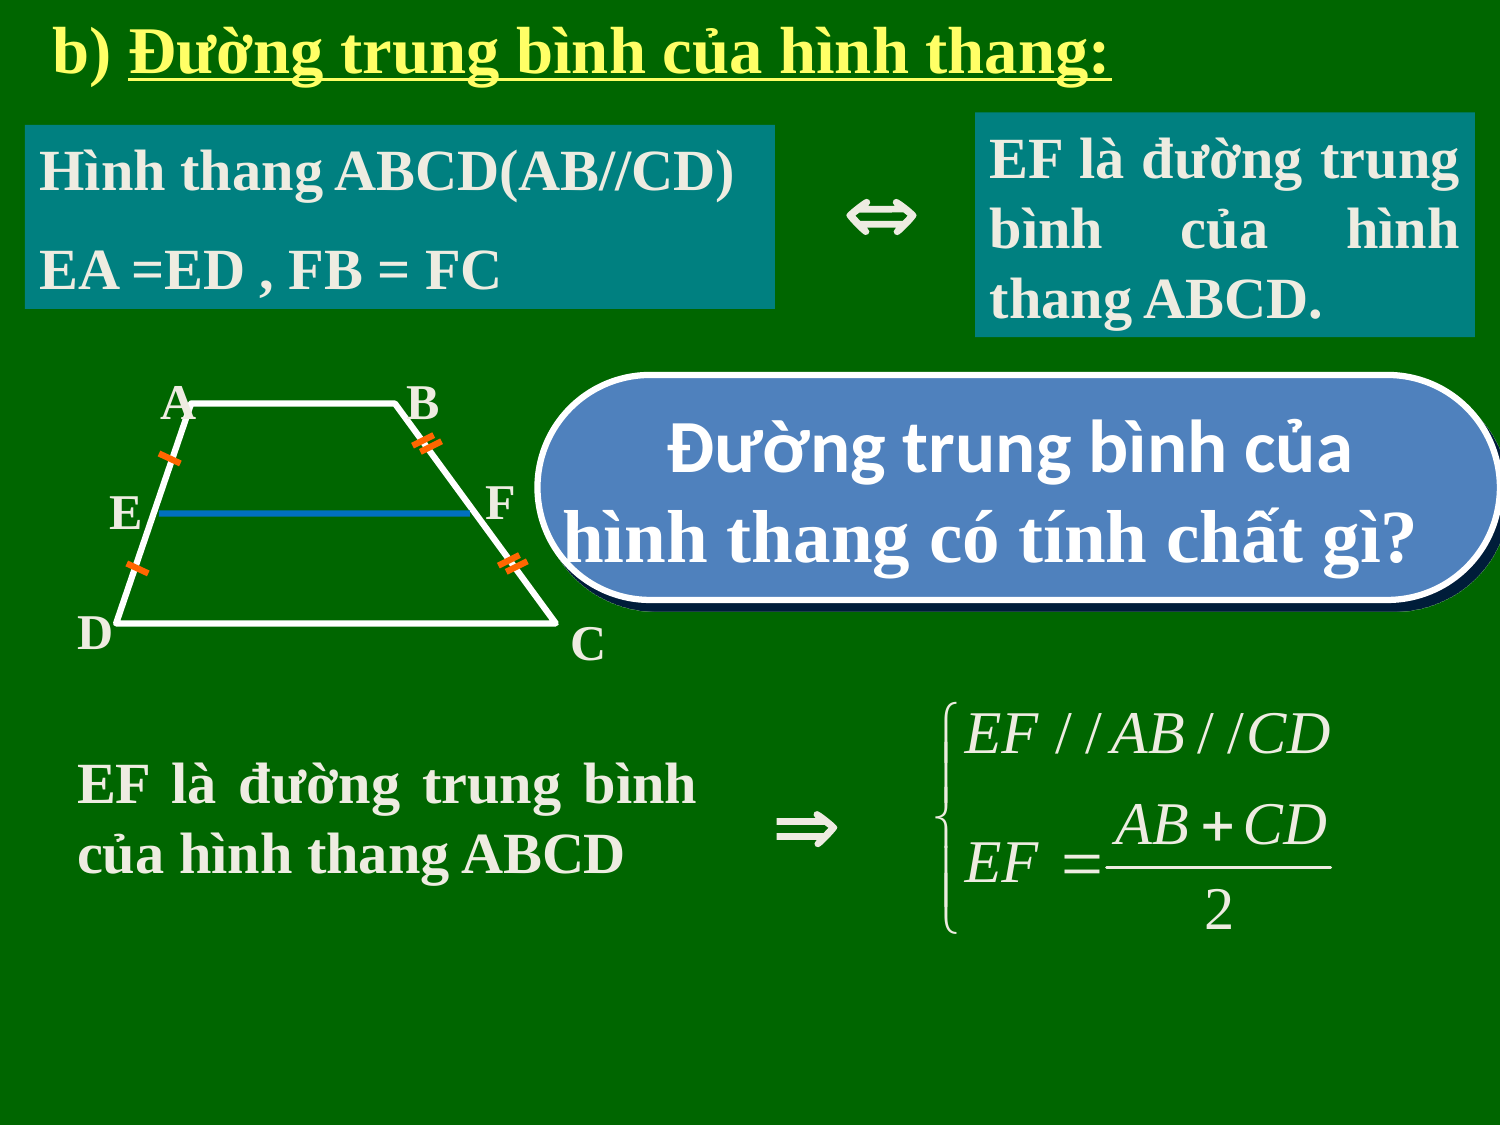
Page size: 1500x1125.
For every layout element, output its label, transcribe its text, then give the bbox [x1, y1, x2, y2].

text_box Đường trung bình của hình thang có tính chất gì? [626, 374, 1500, 600]
text_box b) Đường trung bình của hình thang: [37, 0, 1275, 95]
text_box  [750, 762, 863, 878]
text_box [62, 362, 623, 678]
text_box  [825, 149, 938, 265]
text_box EF là đường trung bình của hình thang ABCD [62, 737, 713, 893]
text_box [921, 691, 1341, 945]
text_box Hình thang ABCD(AB//CD) EA =ED , FB = FC [24, 124, 775, 309]
text_box EF là đường trung bình của hình thang ABCD. [975, 112, 1475, 338]
